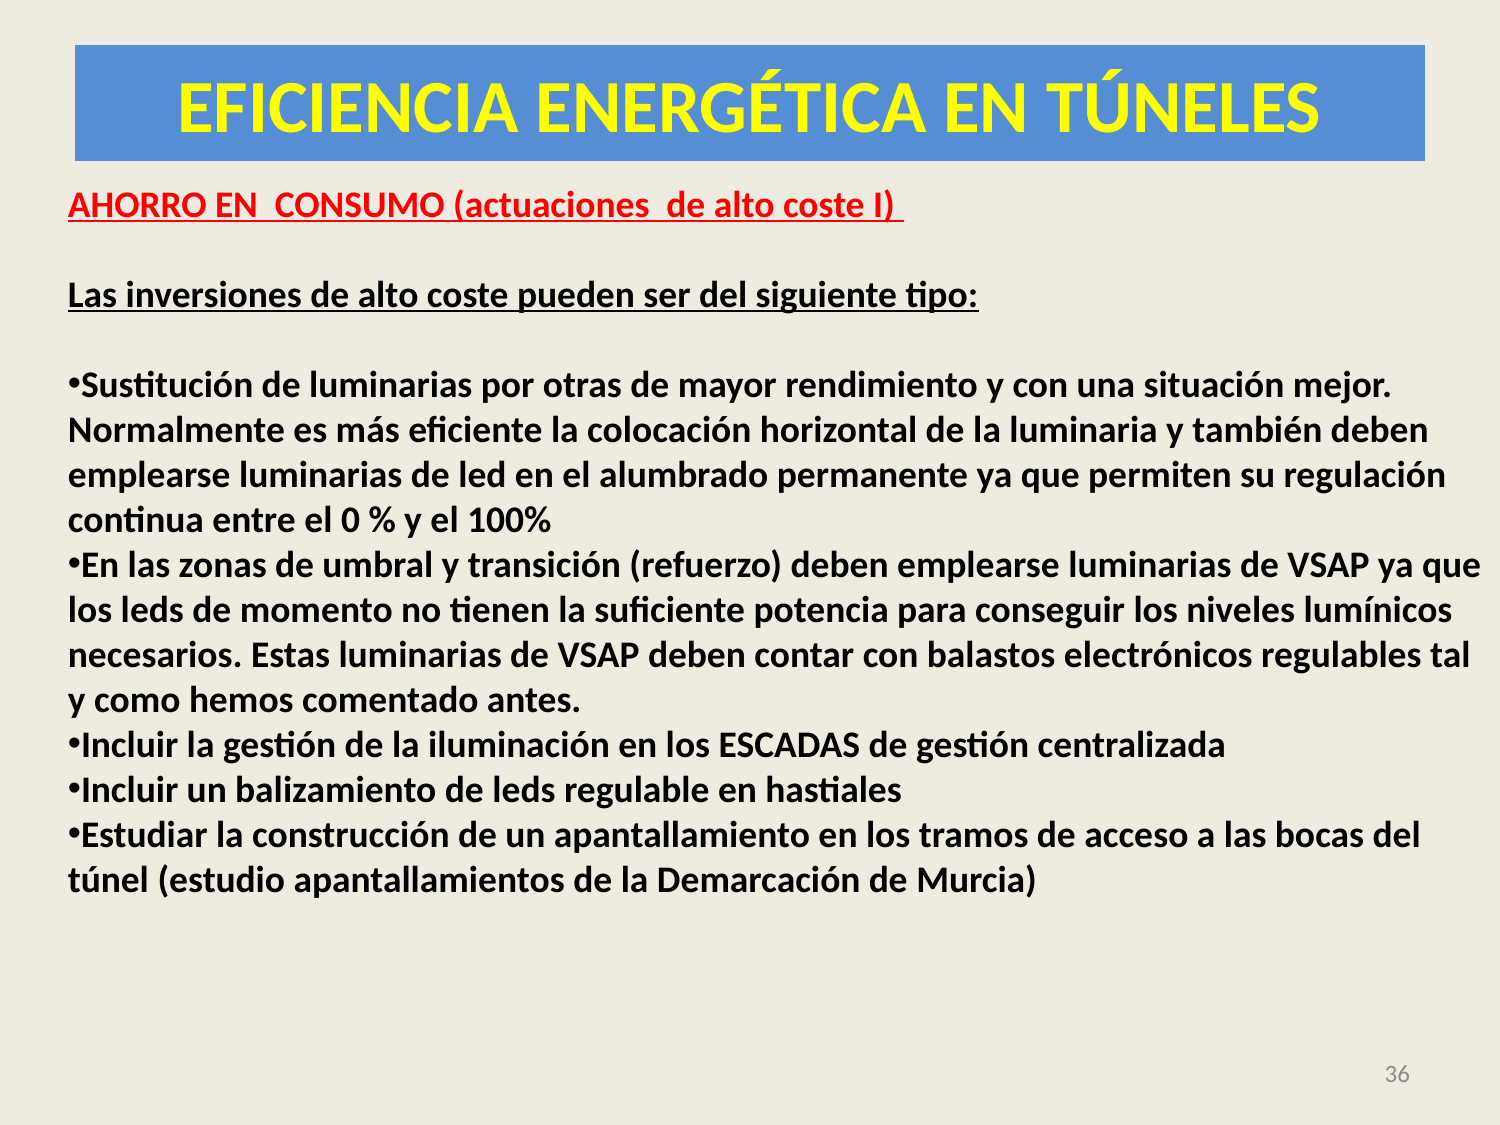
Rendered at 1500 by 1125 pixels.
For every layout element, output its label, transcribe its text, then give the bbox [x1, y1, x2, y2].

title EFICIENCIA ENERGÉTICA EN TÚNELES [75, 45, 1425, 161]
text_box AHORRO EN CONSUMO (actuaciones de alto coste I) Las inversiones de alto coste pueden ser del siguiente tipo: Sustitución de luminarias por otras de mayor rendimiento y con una situación mejor. Normalmente es más eficiente la colocación horizontal de la luminaria y también deben emplearse luminarias de led en el alumbrado permanente ya que permiten su regulación continua entre el 0 % y el 100% En las zonas de umbral y transición (refuerzo) deben emplearse luminarias de VSAP ya que los leds de momento no tienen la suficiente potencia para conseguir los niveles lumínicos necesarios. Estas luminarias de VSAP deben contar con balastos electrónicos regulables tal y como hemos comentado antes. Incluir la gestión de la iluminación en los ESCADAS de gestión centralizada Incluir un balizamiento de leds regulable en hastiales Estudiar la construcción de un apantallamiento en los tramos de acceso a las bocas del túnel (estudio apantallamientos de la Demarcación de Murcia) [53, 172, 1500, 998]
slide_number 36 [1074, 1042, 1425, 1103]
